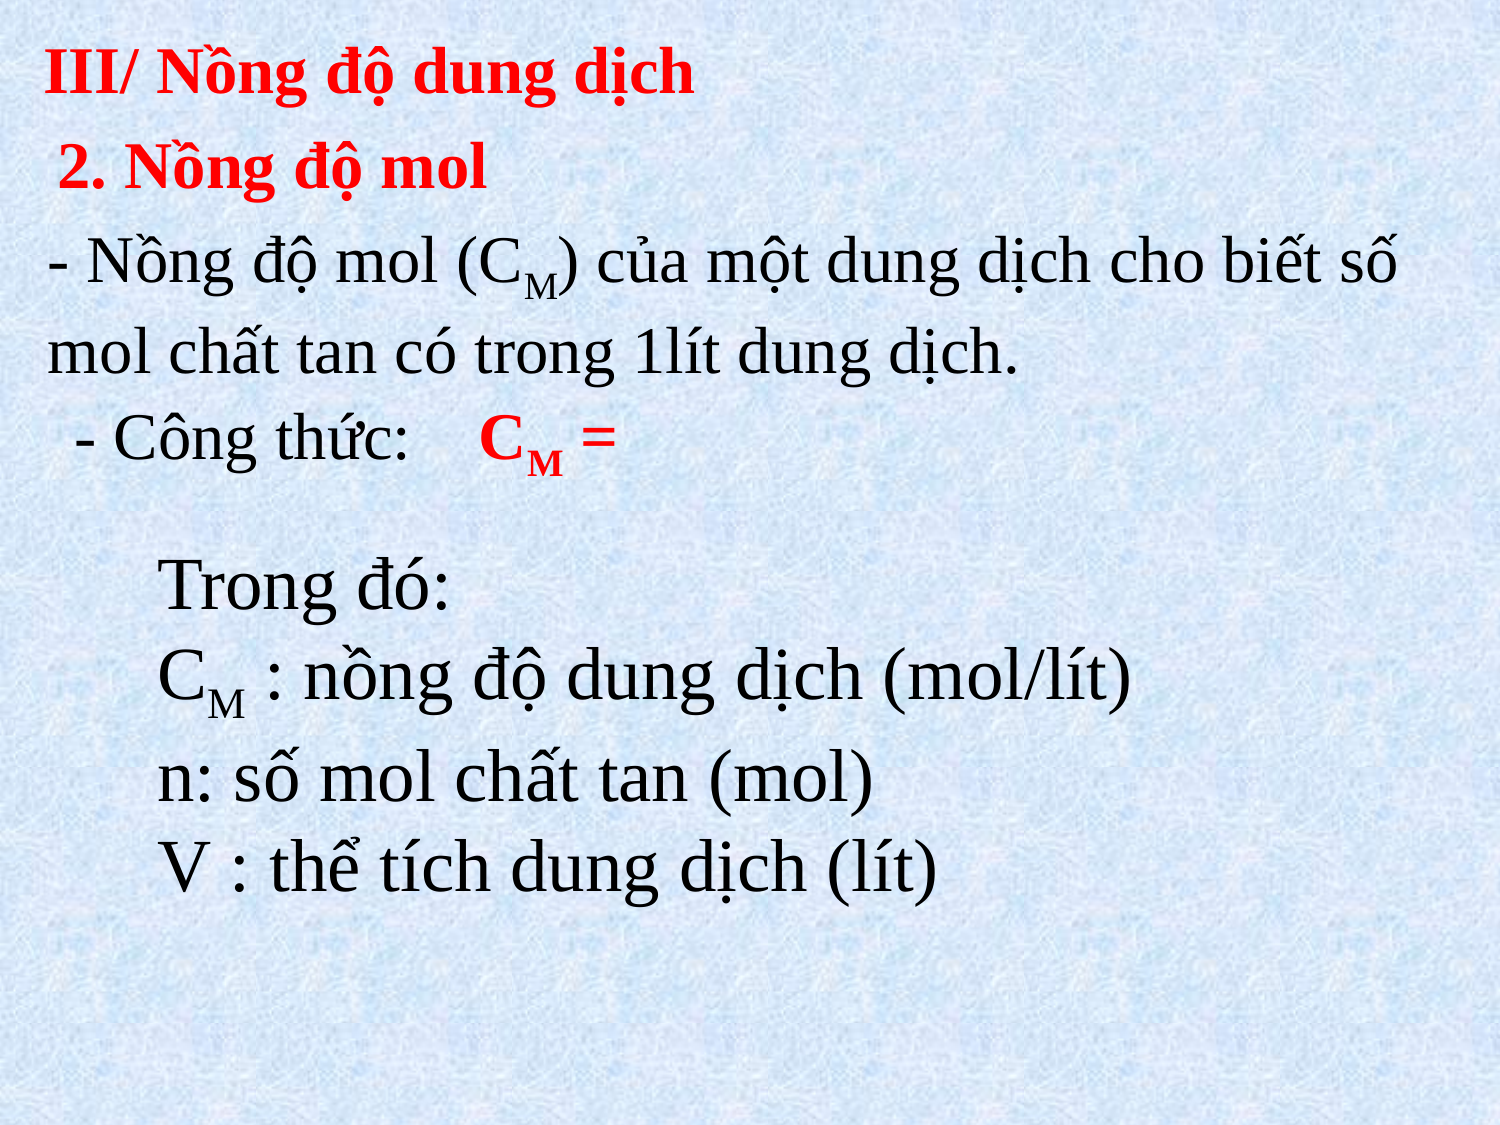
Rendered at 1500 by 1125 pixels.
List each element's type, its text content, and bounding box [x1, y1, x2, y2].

text_box - Nồng độ mol (CM) của một dung dịch cho biết số mol chất tan có trong 1lít dung dịch. [33, 208, 1445, 395]
picture [0, 0, 1500, 1125]
text_box III/ Nồng độ dung dịch [28, 19, 757, 114]
text_box [123, 395, 880, 399]
text_box Trong đó: CM : nồng độ dung dịch (mol/lít) n: số mol chất tan (mol) V : thể tích dung dịch (lít) [142, 527, 1336, 915]
text_box 2. Nồng độ mol [42, 114, 772, 208]
